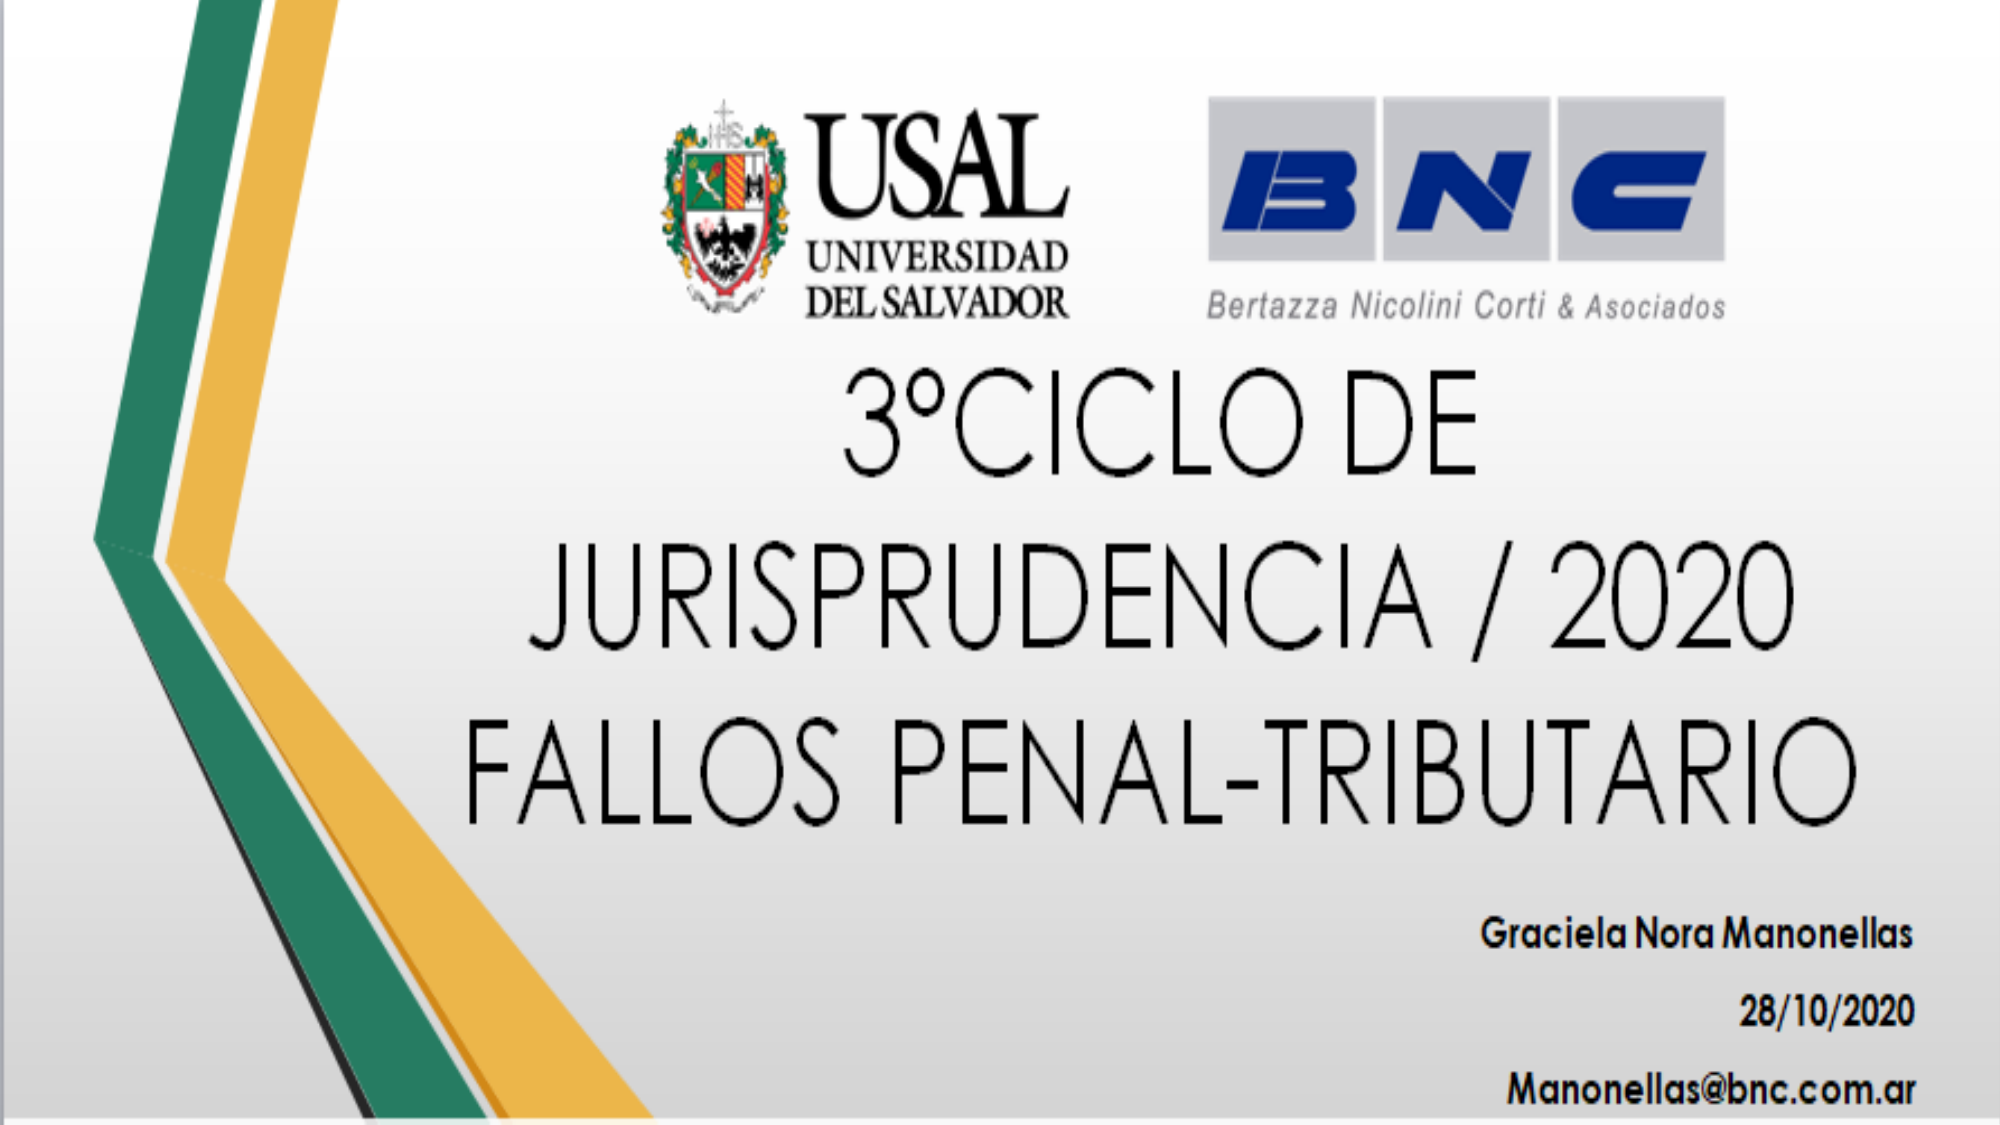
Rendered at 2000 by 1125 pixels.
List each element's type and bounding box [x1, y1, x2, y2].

list [0, 0, 2000, 1125]
